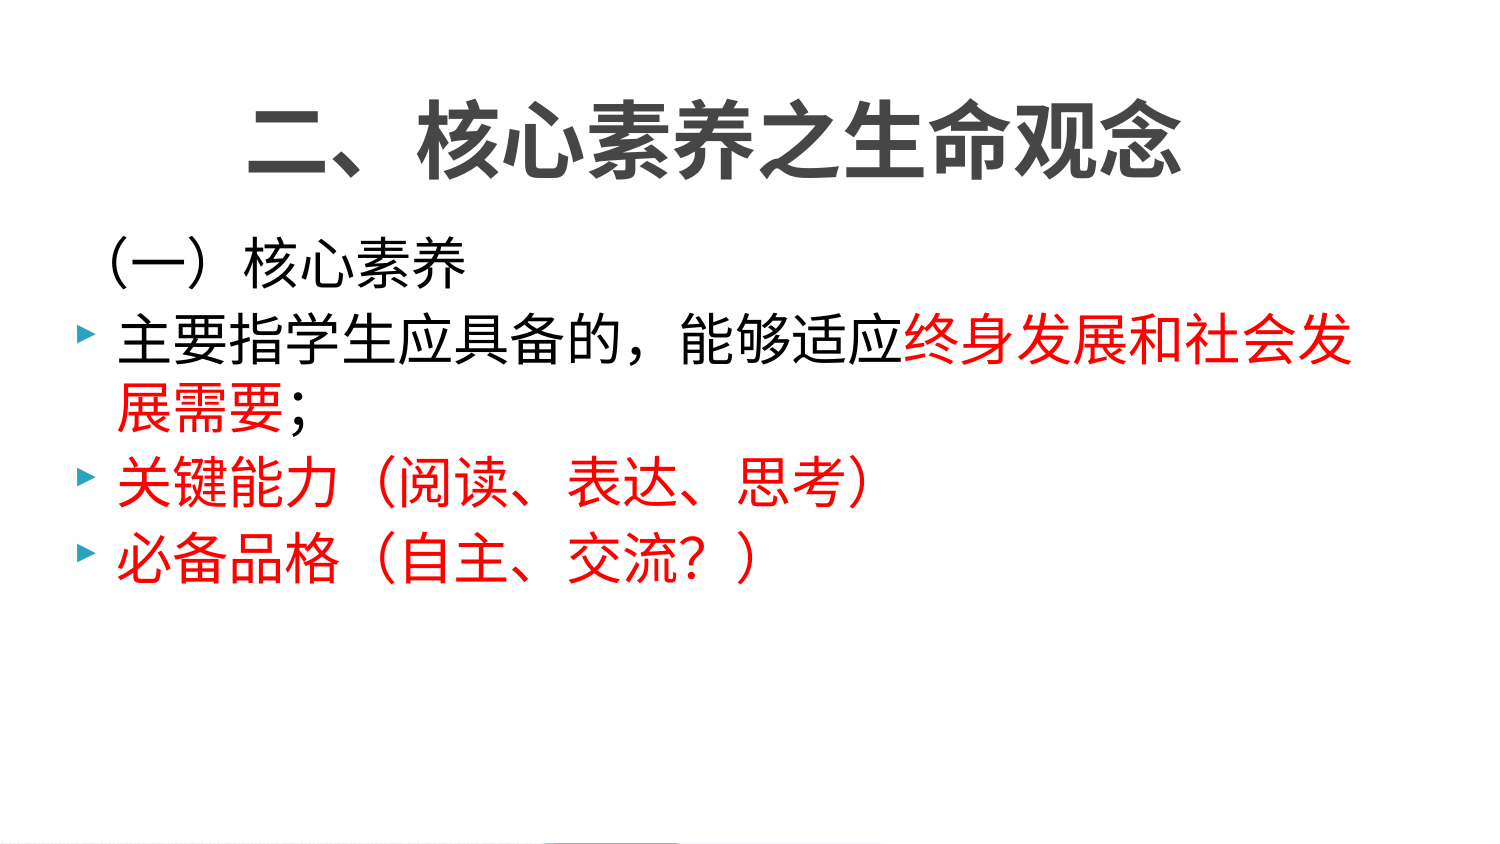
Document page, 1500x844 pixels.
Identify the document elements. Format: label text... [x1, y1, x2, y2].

list （一）核心素养 主要指学生应具备的，能够适应终身发展和社会发展需要； 关键能力（阅读、表达、思考） 必备品格（自主、交流？） [41, 221, 1392, 778]
title 二、核心素养之生命观念 [53, 67, 1404, 209]
